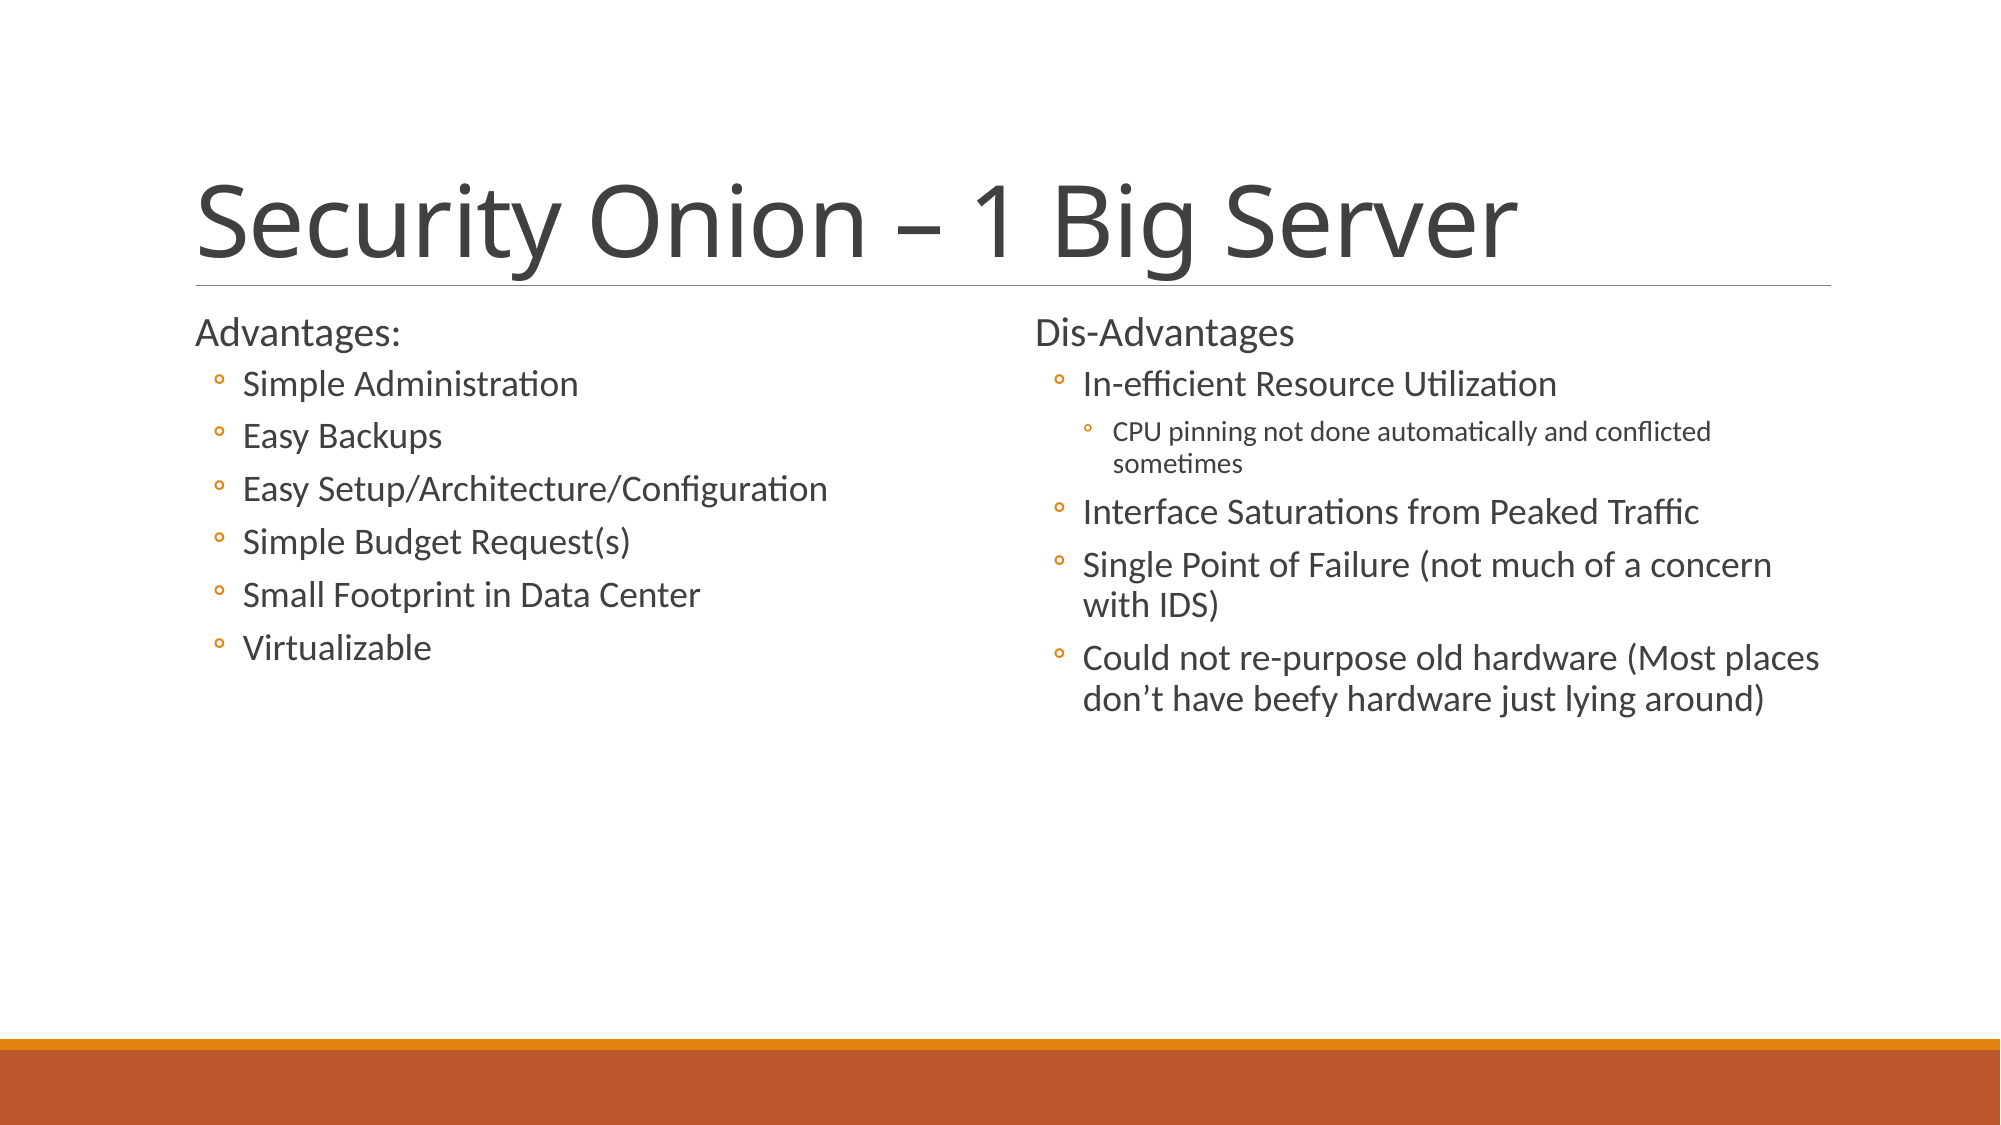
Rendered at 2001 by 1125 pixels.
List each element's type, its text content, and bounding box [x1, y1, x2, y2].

title Security Onion – 1 Big Server [180, 47, 1830, 285]
list Dis-Advantages In-efficient Resource Utilization CPU pinning not done automatically and conflicted sometimes Interface Saturations from Peaked Traffic Single Point of Failure (not much of a concern with IDS) Could not re-purpose old hardware (Most places don’t have beefy hardware just lying around) [1020, 302, 1830, 963]
list Advantages: Simple Administration Easy Backups Easy Setup/Architecture/Configuration Simple Budget Request(s) Small Footprint in Data Center Virtualizable [180, 302, 990, 963]
